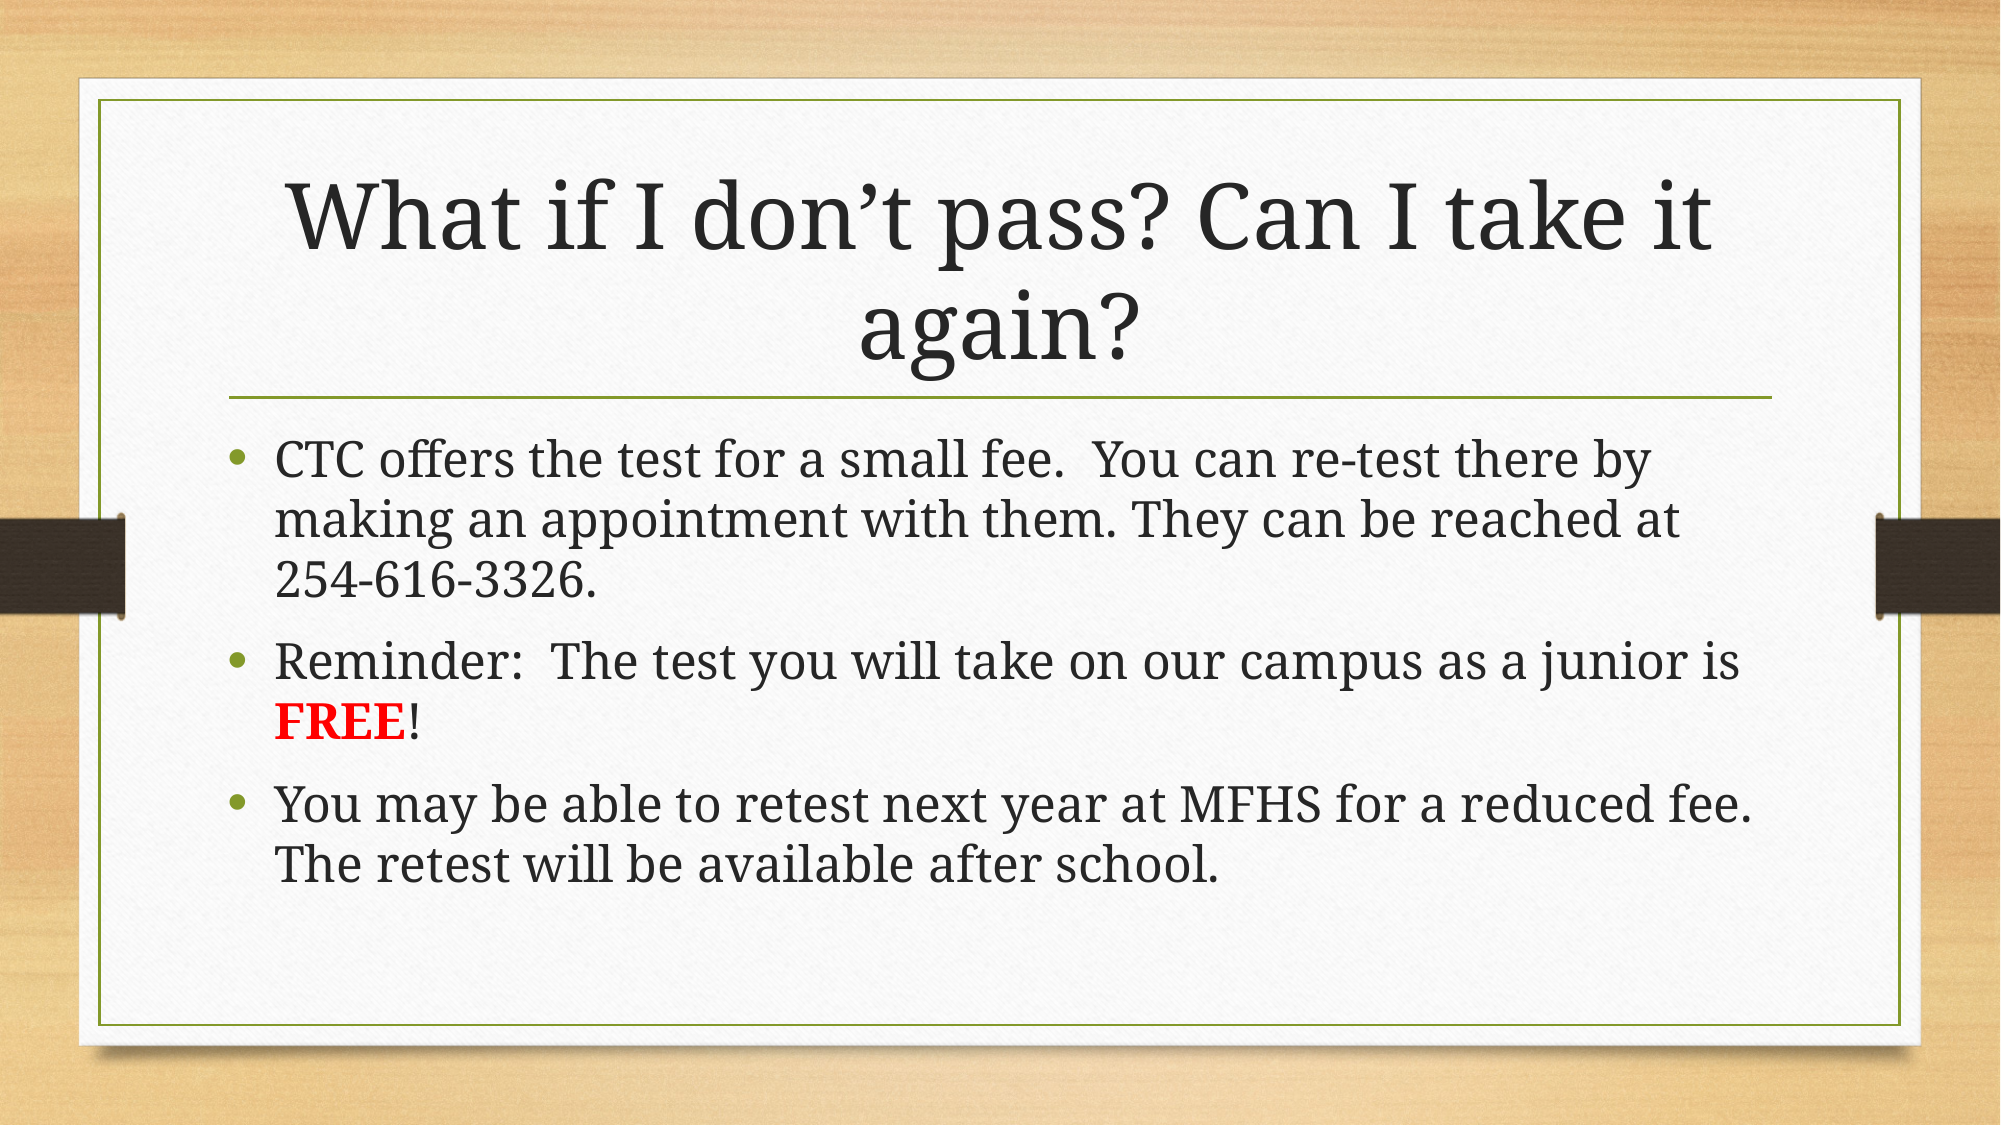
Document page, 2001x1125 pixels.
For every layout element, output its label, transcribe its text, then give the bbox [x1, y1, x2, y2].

picture [0, 0, 2001, 1125]
title What if I don’t pass? Can I take it again? [212, 161, 1788, 375]
list CTC offers the test for a small fee. You can re-test there by making an appointment with them. They can be reached at 254-616-3326. Reminder: The test you will take on our campus as a junior is FREE! You may be able to retest next year at MFHS for a reduced fee. The retest will be available after school. [212, 419, 1788, 964]
